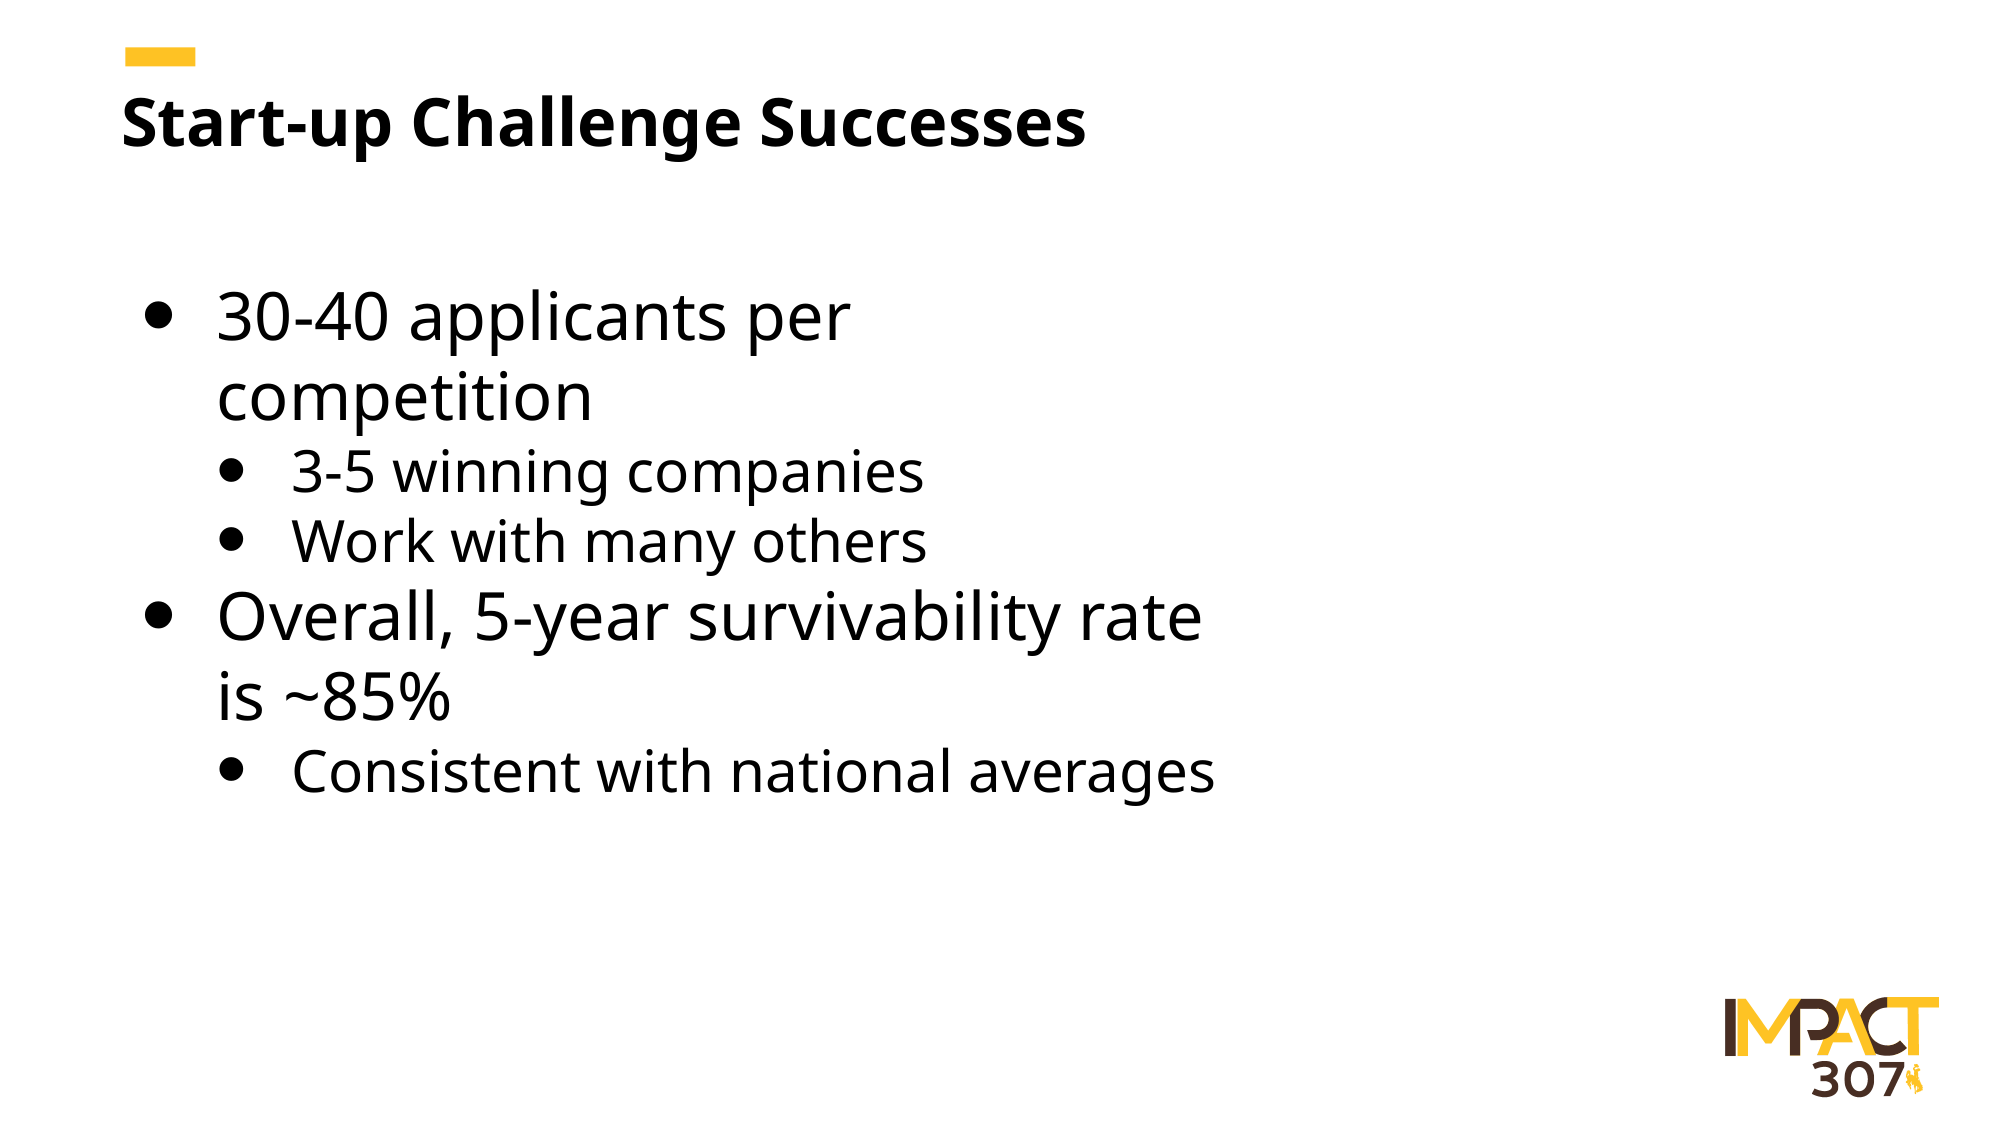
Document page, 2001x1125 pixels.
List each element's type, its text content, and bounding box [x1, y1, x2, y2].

text_box Start-up Challenge Successes [106, 72, 1111, 167]
text_box 30-40 applicants per competition 3-5 winning companies Work with many others Overall, 5-year survivability rate is ~85% Consistent with national averages [127, 266, 1261, 951]
picture [1682, 972, 1982, 1123]
text_box [124, 46, 197, 67]
